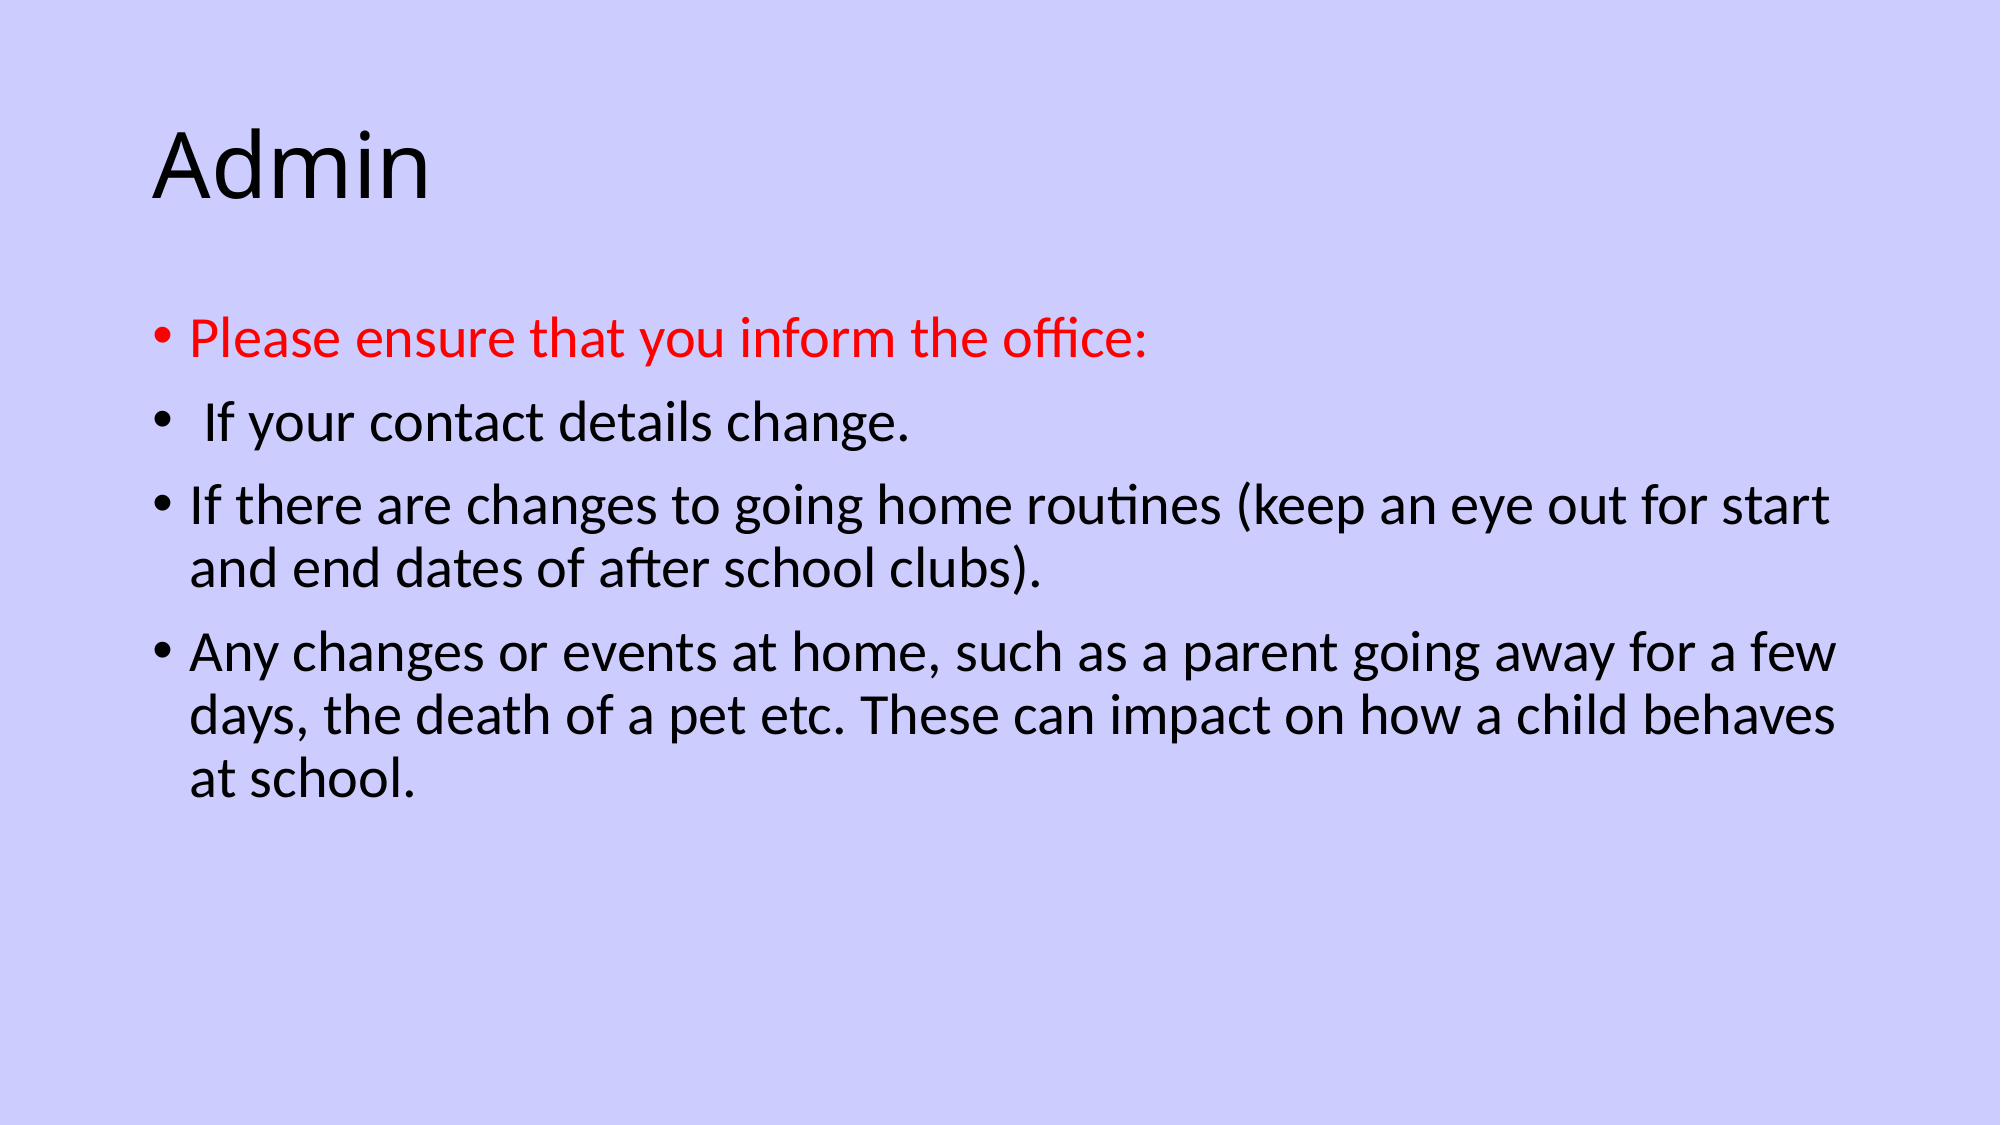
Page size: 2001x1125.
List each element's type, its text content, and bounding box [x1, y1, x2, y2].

title Admin [137, 59, 1863, 278]
list Please ensure that you inform the office: If your contact details change. If there are changes to going home routines (keep an eye out for start and end dates of after school clubs). Any changes or events at home, such as a parent going away for a few days, the death of a pet etc. These can impact on how a child behaves at school. [137, 299, 1863, 1014]
